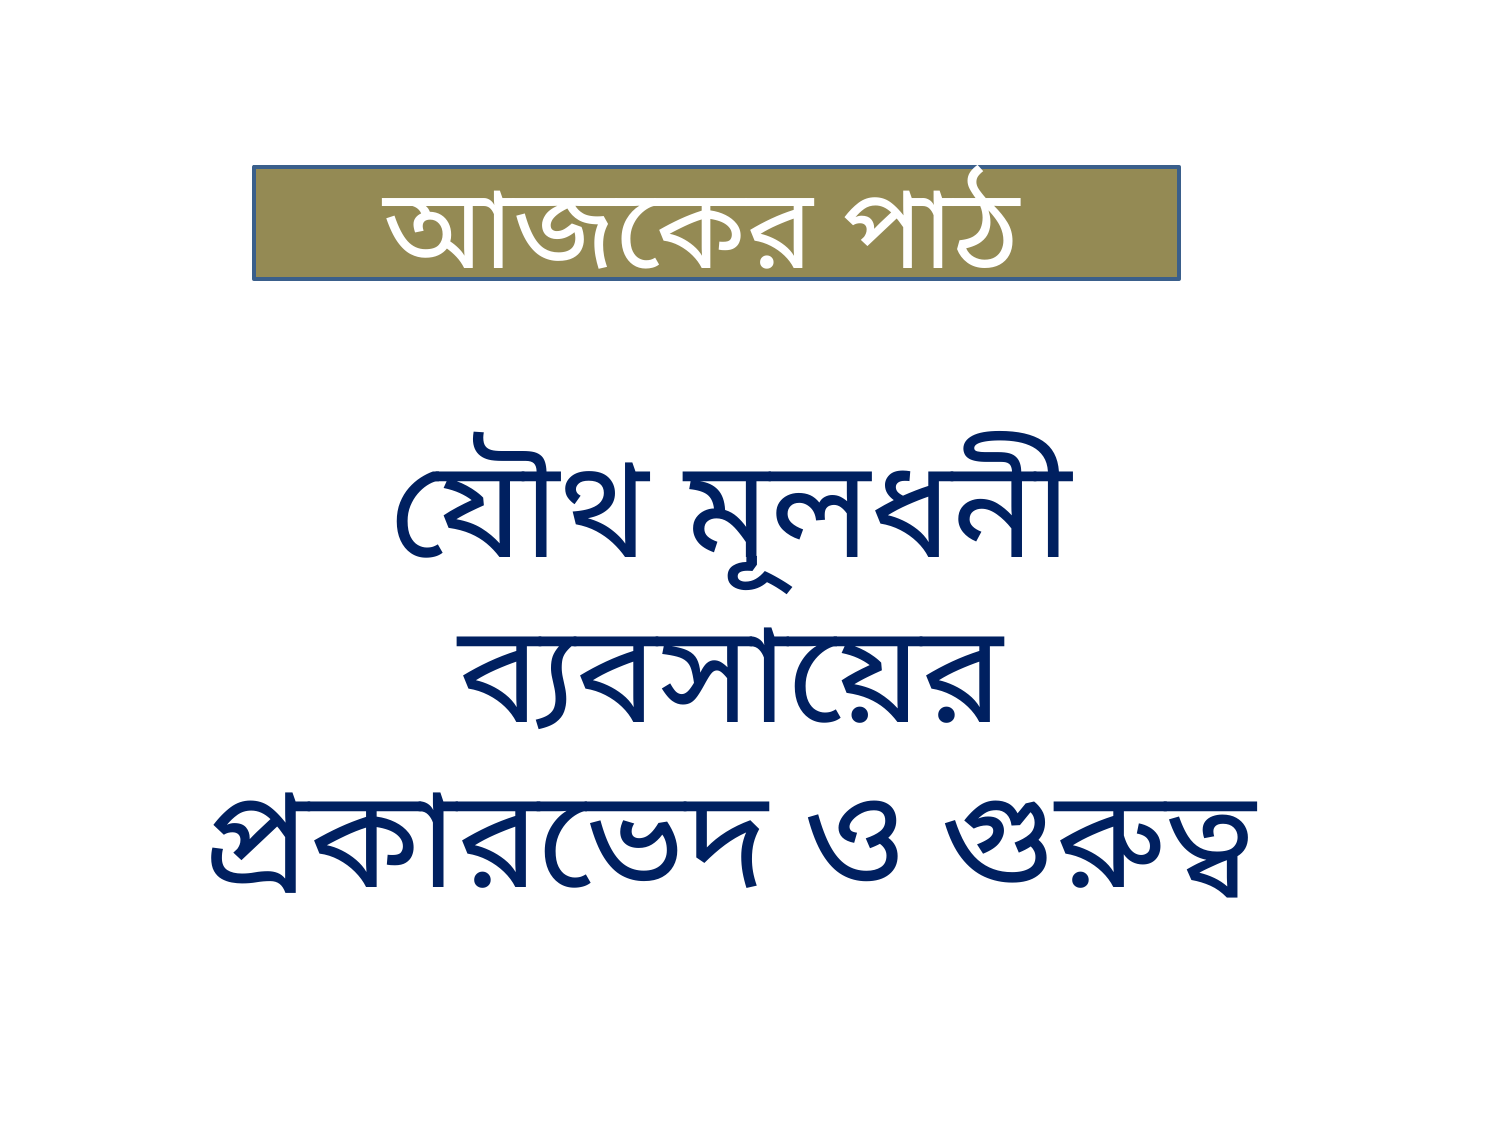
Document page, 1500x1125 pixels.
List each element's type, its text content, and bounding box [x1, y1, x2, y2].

text_box যৌথ মূলধনী ব্যবসায়ের প্রকারভেদ ও গুরুত্ব [150, 412, 1313, 923]
text_box আজকের পাঠ [252, 165, 1181, 281]
